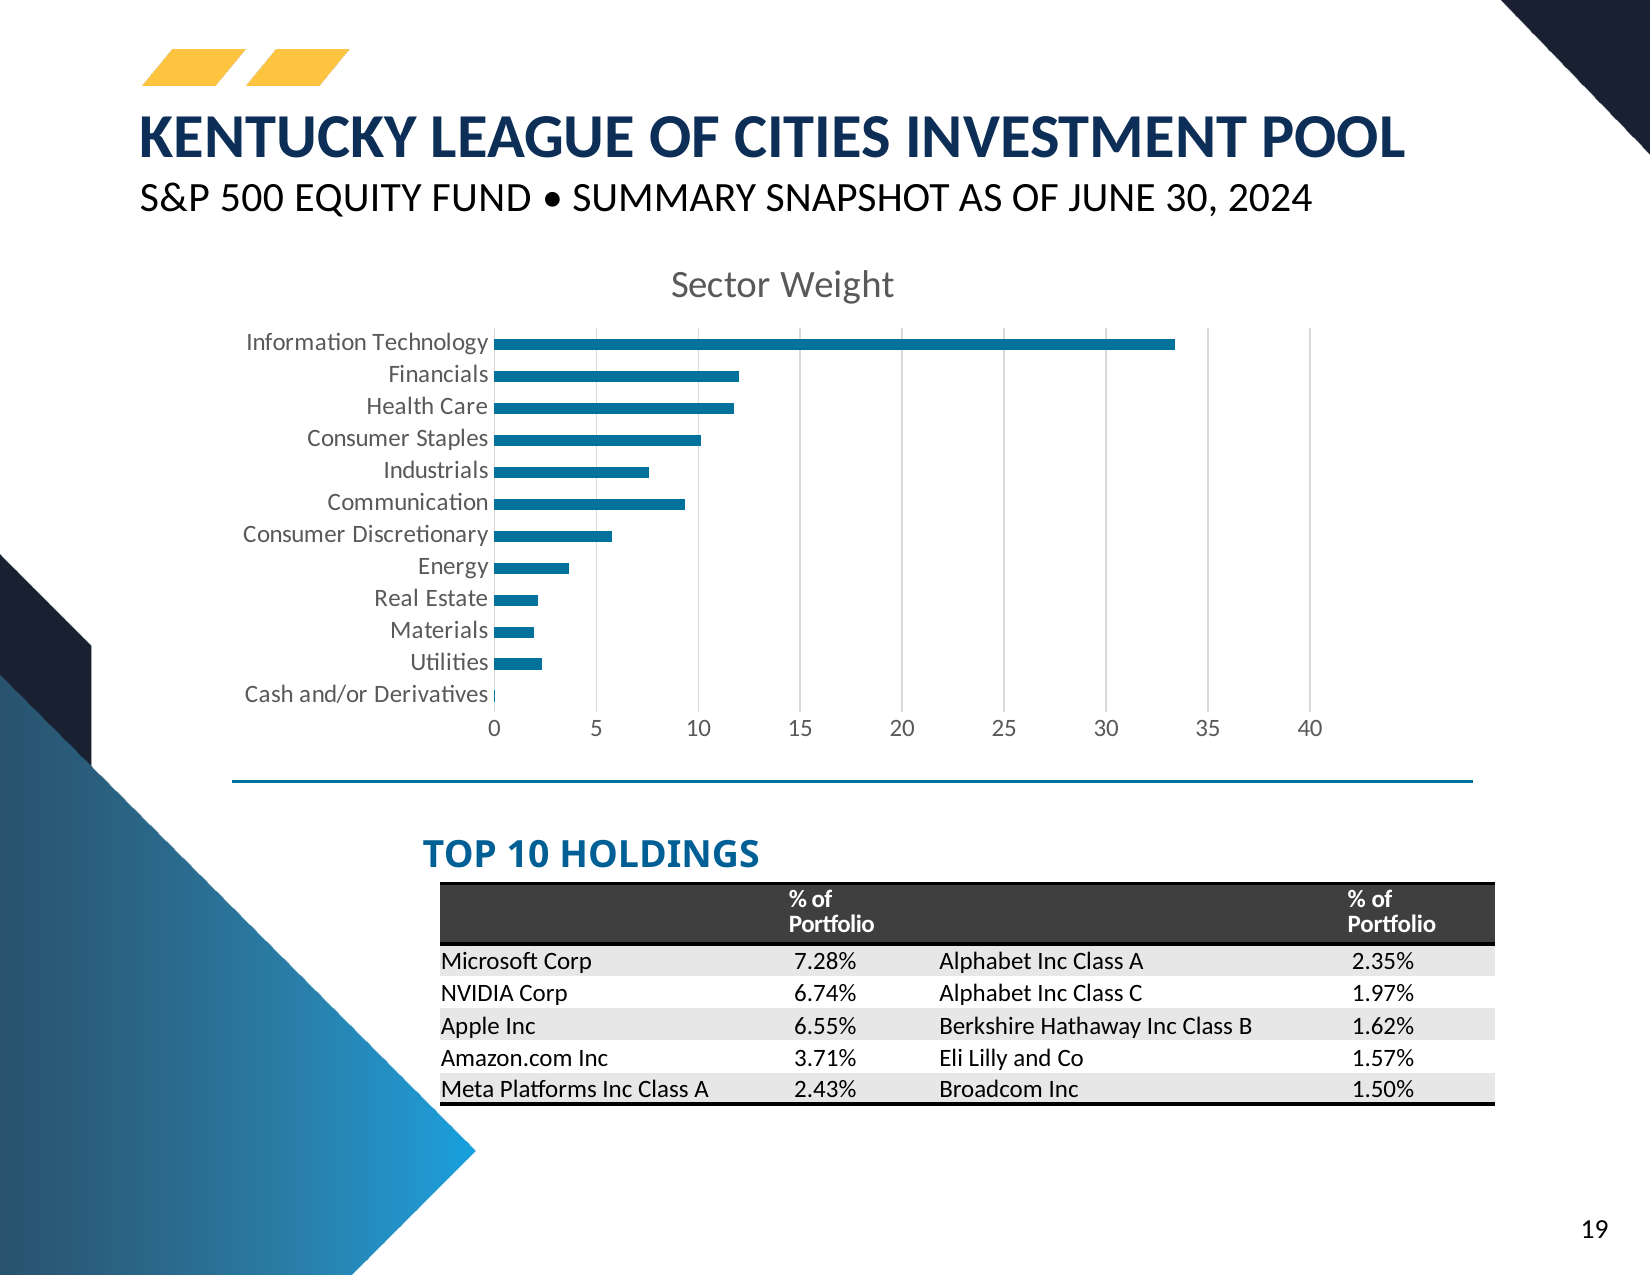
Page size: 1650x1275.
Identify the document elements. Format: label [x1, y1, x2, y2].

chart [220, 237, 1345, 754]
picture [0, 0, 1650, 1275]
